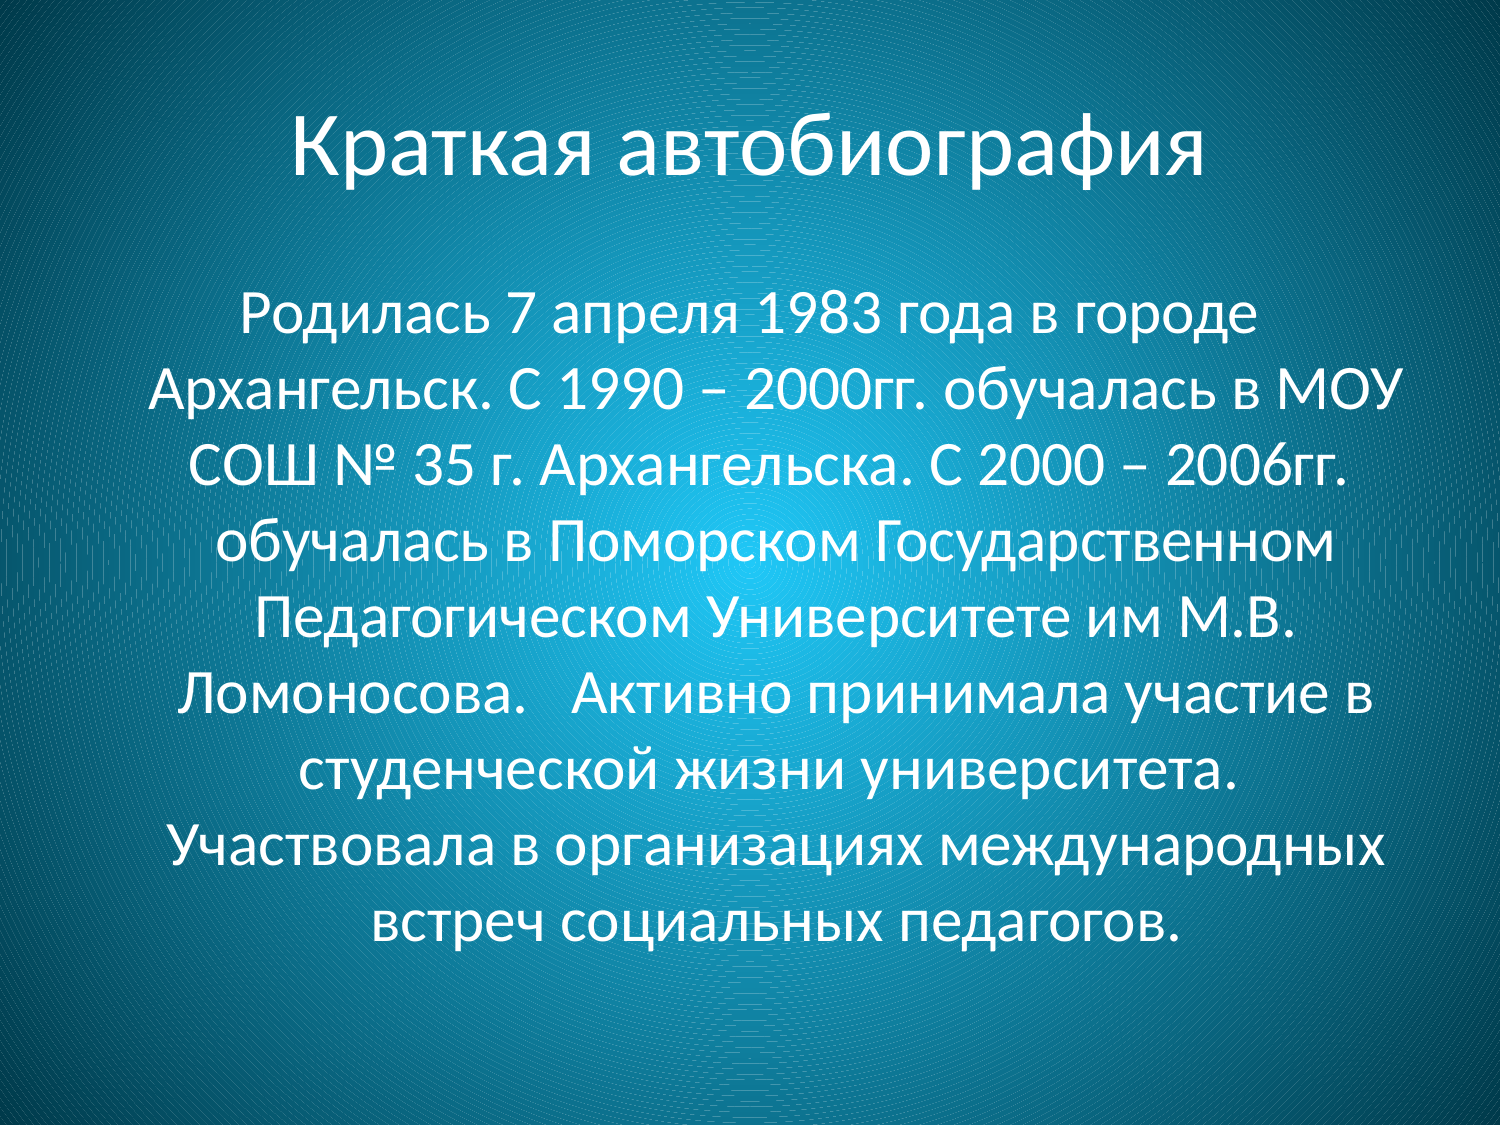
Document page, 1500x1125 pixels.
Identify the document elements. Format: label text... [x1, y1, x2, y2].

list Родилась 7 апреля 1983 года в городе Архангельск. С 1990 – 2000гг. обучалась в МОУ СОШ № 35 г. Архангельска. С 2000 – 2006гг. обучалась в Поморском Государственном Педагогическом Университете им М.В. Ломоносова. Активно принимала участие в студенческой жизни университета. Участвовала в организациях международных встреч социальных педагогов. [75, 262, 1425, 1005]
title Краткая автобиография [75, 45, 1425, 233]
